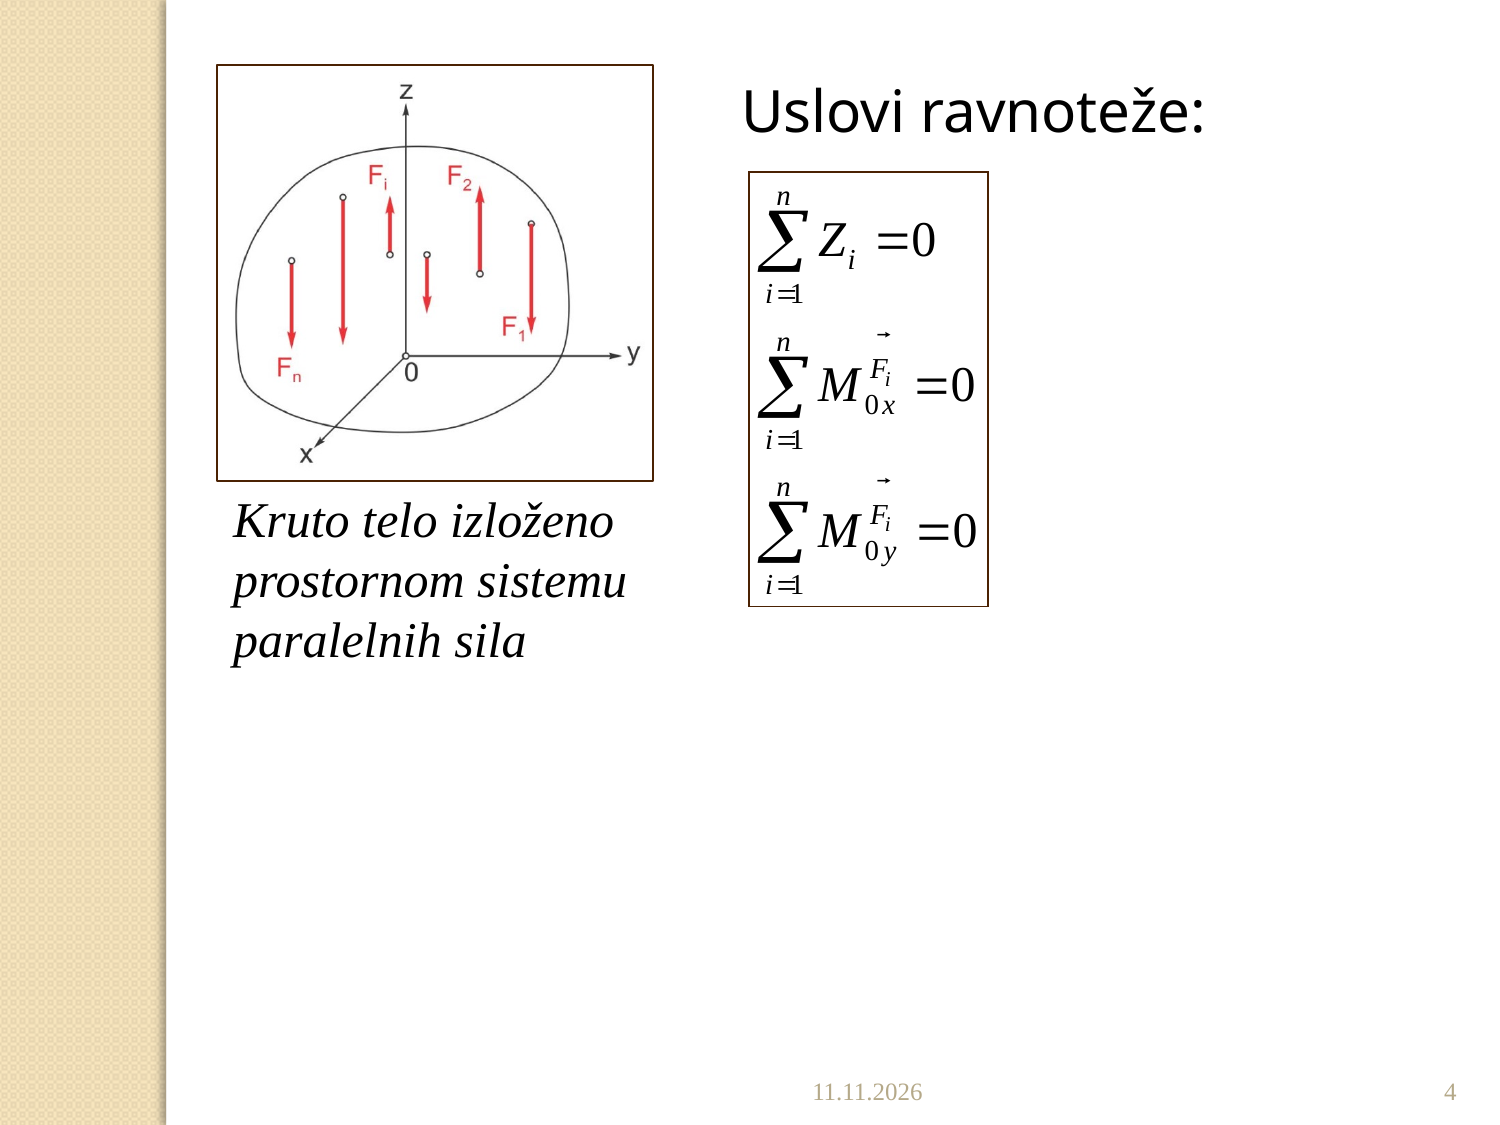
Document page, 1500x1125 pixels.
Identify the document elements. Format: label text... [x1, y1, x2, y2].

text_box Kruto telo izloženo prostornom sistemu paralelnih sila [218, 489, 653, 675]
slide_number 4 [1413, 1034, 1488, 1113]
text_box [749, 172, 988, 607]
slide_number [587, 1034, 938, 1113]
text_box Uslovi ravnoteže: [726, 66, 1329, 152]
picture [218, 66, 653, 480]
